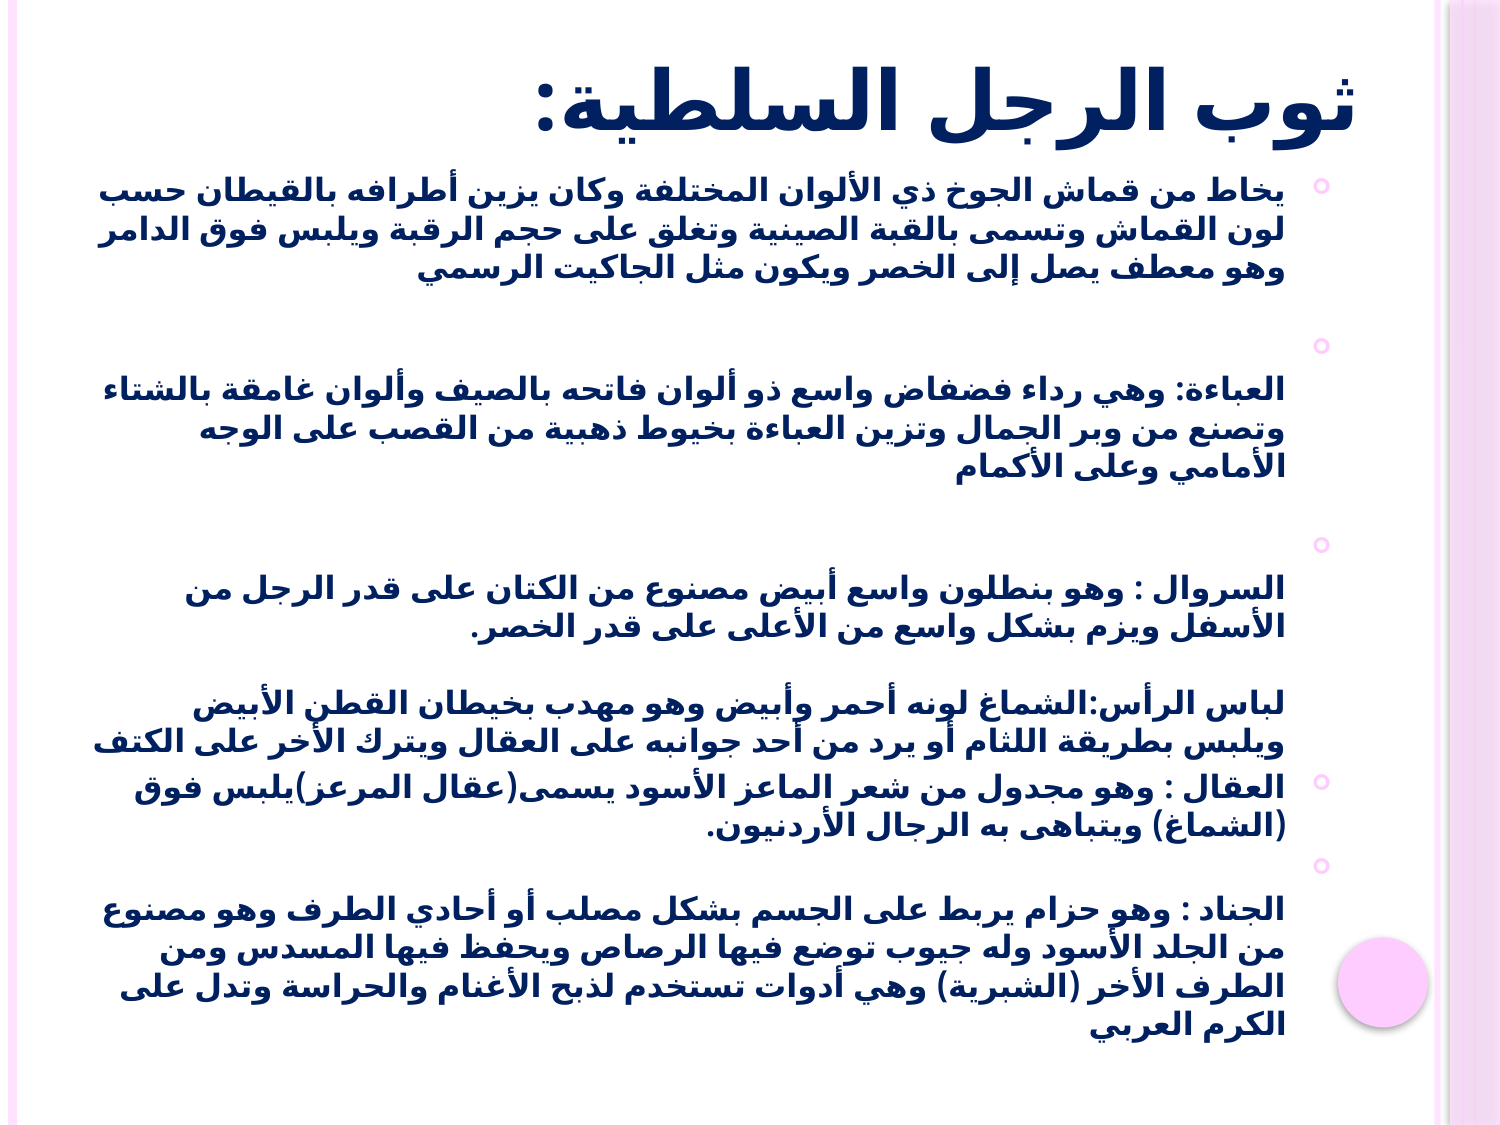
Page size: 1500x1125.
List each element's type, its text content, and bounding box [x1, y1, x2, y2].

list يخاط من قماش الجوخ ذي الألوان المختلفة وكان يزين أطرافه بالقيطان حسب لون القماش وتسمى بالقبة الصينية وتغلق على حجم الرقبة ويلبس فوق الدامر وهو معطف يصل إلى الخصر ويكون مثل الجاكيت الرسمي العباءة: وهي رداء فضفاض واسع ذو ألوان فاتحه بالصيف وألوان غامقة بالشتاء وتصنع من وبر الجمال وتزين العباءة بخيوط ذهبية من القصب على الوجه الأمامي وعلى الأكمام السروال : وهو بنطلون واسع أبيض مصنوع من الكتان على قدر الرجل من الأسفل ويزم بشكل واسع من الأعلى على قدر الخصر. لباس الرأس:الشماغ لونه أحمر وأبيض وهو مهدب بخيطان القطن الأبيض ويلبس بطريقة اللثام أو يرد من أحد جوانبه على العقال ويترك الأخر على الكتف العقال : وهو مجدول من شعر الماعز الأسود يسمى(عقال المرعز)يلبس فوق (الشماغ) ويتباهى به الرجال الأردنيون. الجناد : وهو حزام يربط على الجسم بشكل مصلب أو أحادي الطرف وهو مصنوع من الجلد الأسود وله جيوب توضع فيها الرصاص ويحفظ فيها المسدس ومن الطرف الأخر (الشبرية) وهي أدوات تستخدم لذبح الأغنام والحراسة وتدل على الكرم العربي [75, 162, 1338, 1088]
title ثوب الرجل السلطية: [150, 37, 1375, 155]
